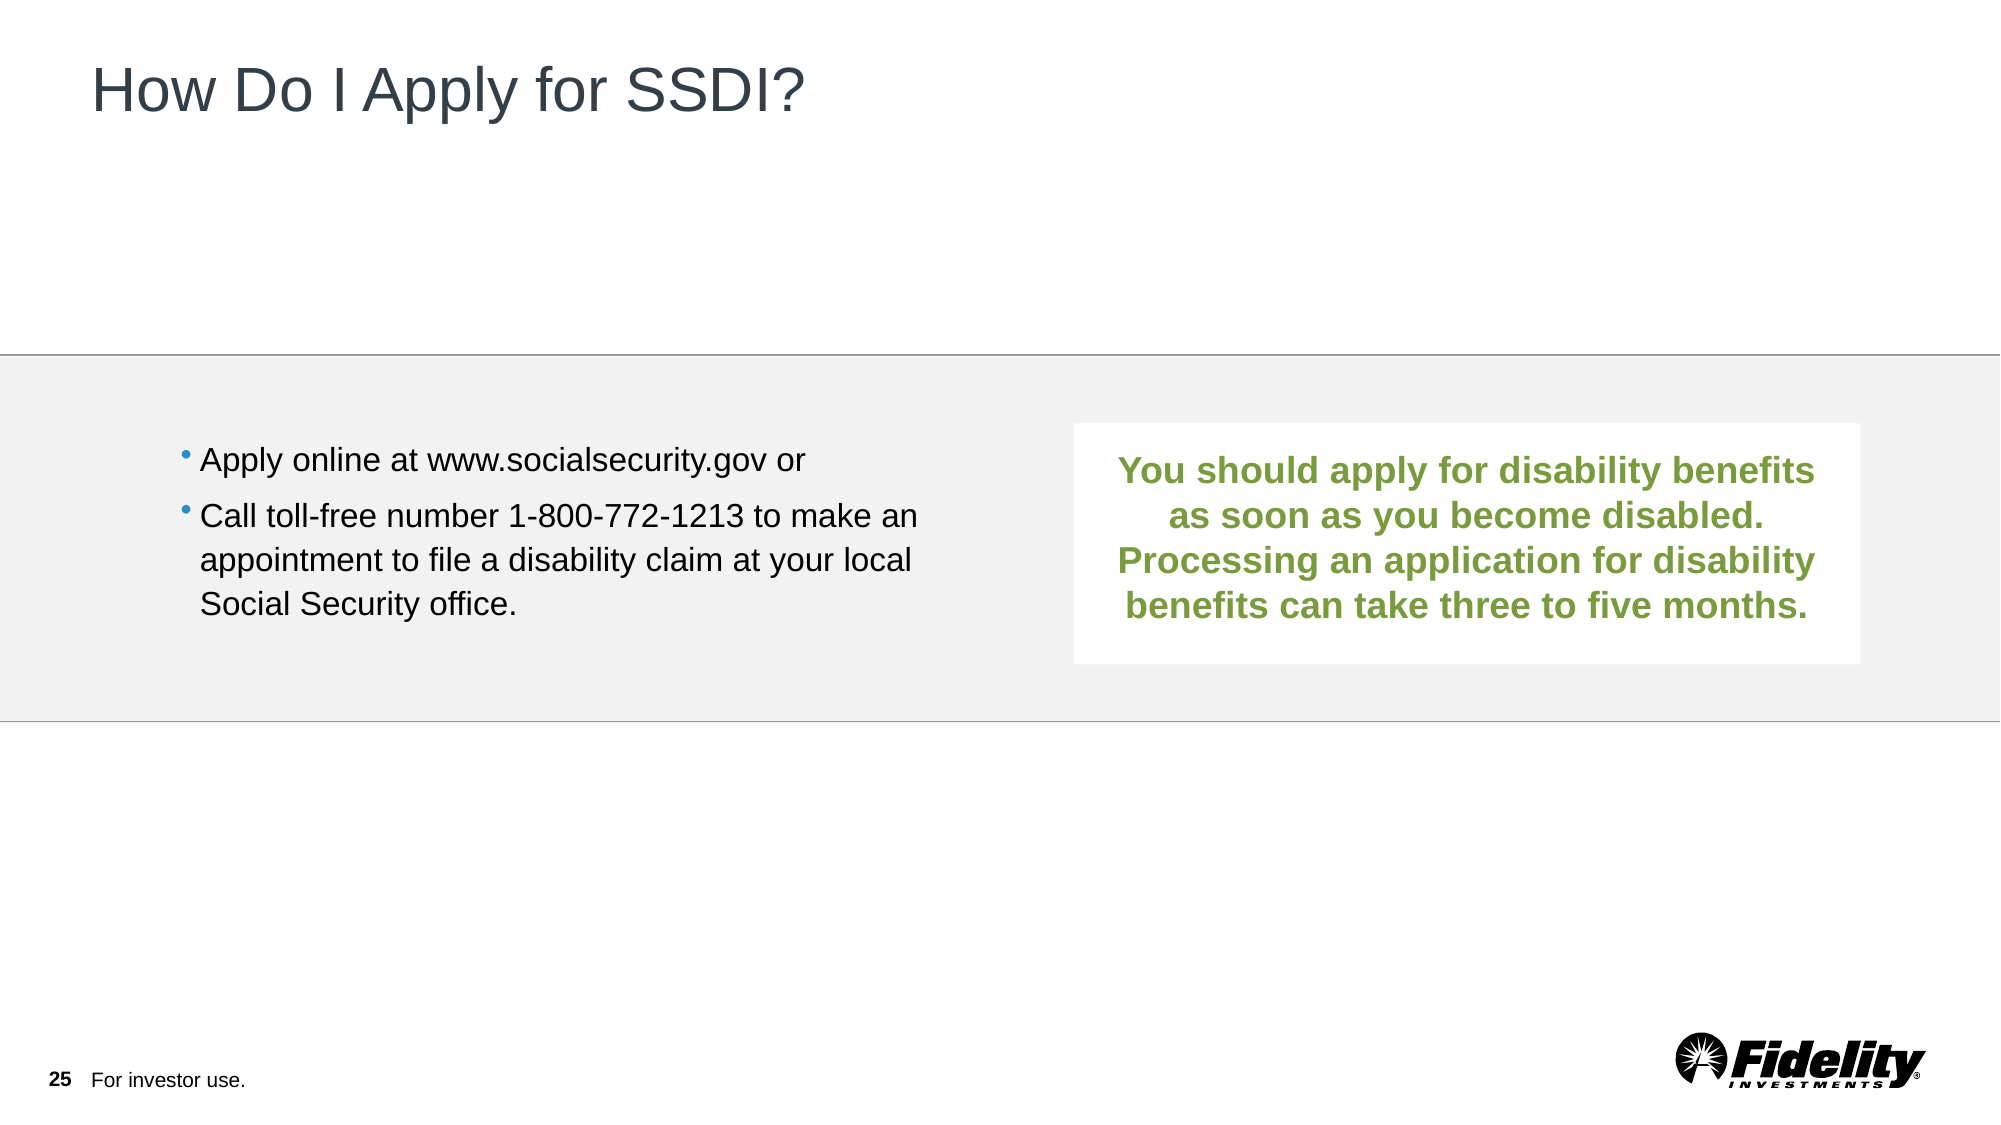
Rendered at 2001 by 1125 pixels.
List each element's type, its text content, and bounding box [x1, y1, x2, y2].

footer For investor use. [68, 1063, 930, 1093]
title How Do I Apply for SSDI? [69, 37, 1861, 176]
text_box [0, 365, 2000, 721]
slide_number 25 [0, 1046, 72, 1092]
text_box Apply online at www.socialsecurity.gov or Call toll-free number 1-800-772-1213 to make an appointment to file a disability claim at your local Social Security office. [165, 411, 953, 665]
text_box You should apply for disability benefits as soon as you become disabled. Processing an application for disability benefits can take three to five months. [1073, 423, 1861, 665]
